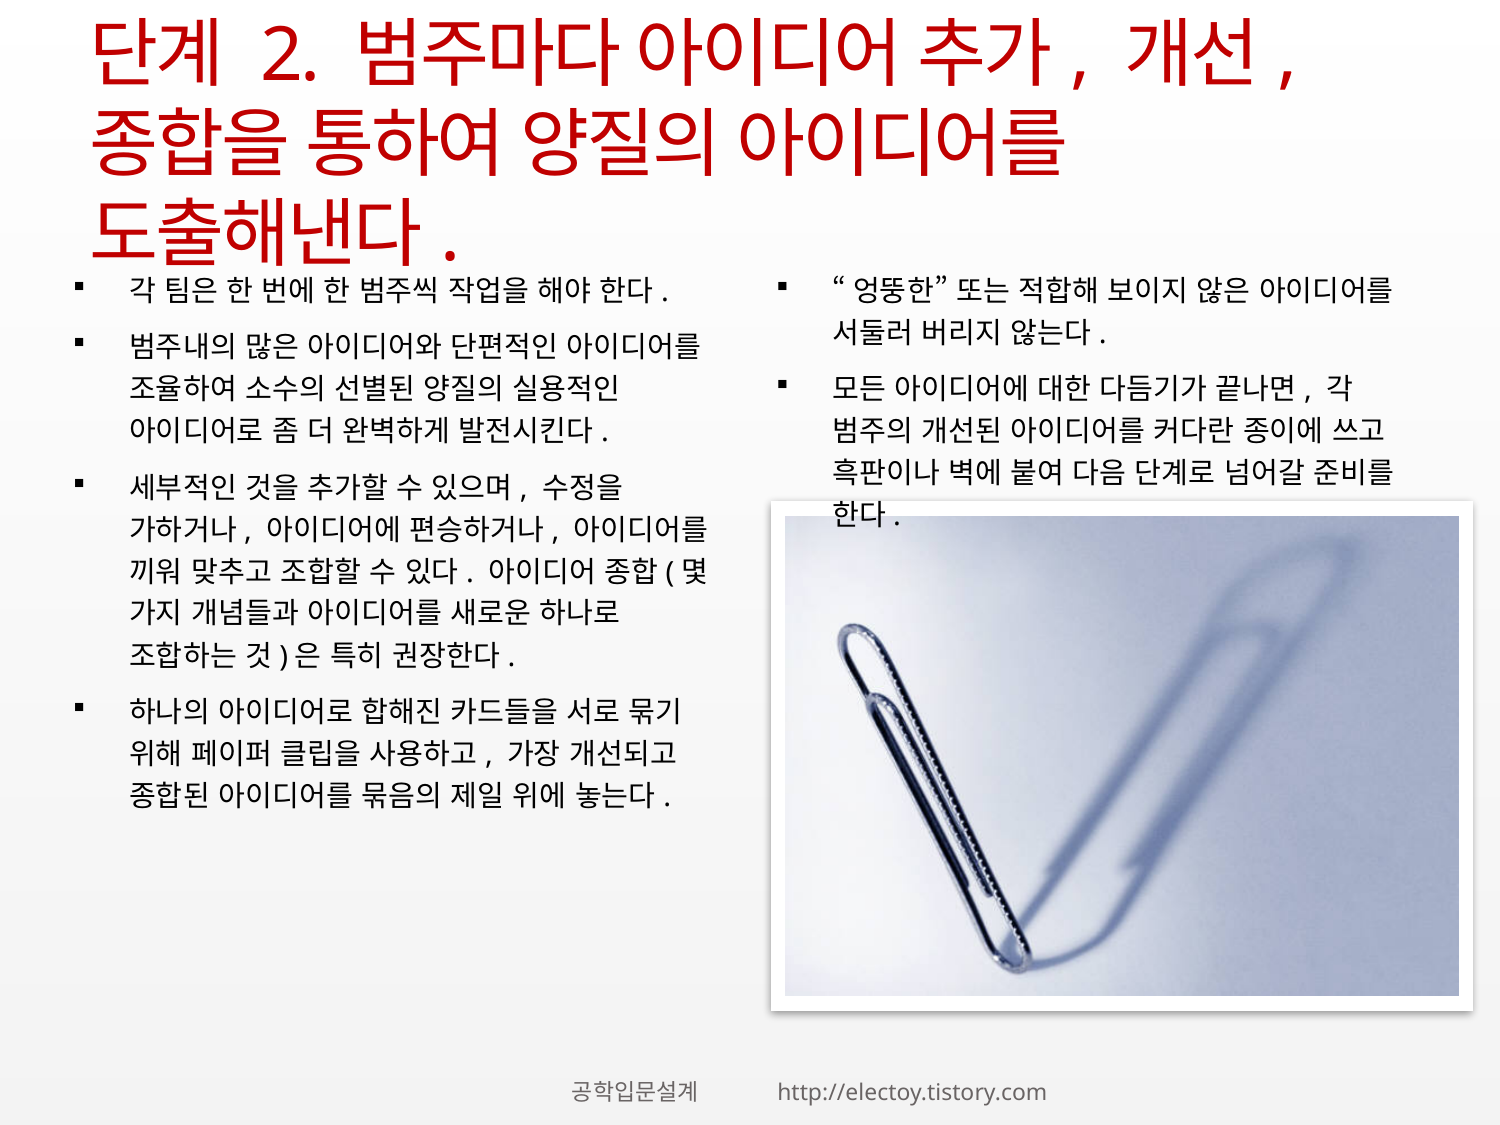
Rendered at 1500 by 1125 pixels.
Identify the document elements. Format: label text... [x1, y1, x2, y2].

picture [784, 515, 1459, 997]
footer 공학입문설계 http://electoy.tistory.com [150, 1052, 1063, 1113]
title 단계 2. 범주마다 아이디어 추가, 개선, 종합을 통하여 양질의 아이디어를 도출해낸다. [75, 34, 1425, 247]
list 각 팀은 한 번에 한 범주씩 작업을 해야 한다. 범주내의 많은 아이디어와 단편적인 아이디어를 조율하여 소수의 선별된 양질의 실용적인 아이디어로 좀 더 완벽하게 발전시킨다. 세부적인 것을 추가할 수 있으며, 수정을 가하거나, 아이디어에 편승하거나, 아이디어를 끼워 맞추고 조합할 수 있다. 아이디어 종합(몇 가지 개념들과 아이디어를 새로운 하나로 조합하는 것)은 특히 권장한다. 하나의 아이디어로 합해진 카드들을 서로 묶기 위해 페이퍼 클립을 사용하고, 가장 개선되고 종합된 아이디어를 묶음의 제일 위에 놓는다. [46, 257, 750, 915]
list “엉뚱한” 또는 적합해 보이지 않은 아이디어를 서둘러 버리지 않는다. 모든 아이디어에 대한 다듬기가 끝나면, 각 범주의 개선된 아이디어를 커다란 종이에 쓰고 흑판이나 벽에 붙여 다음 단계로 넘어갈 준비를 한다. [750, 257, 1454, 540]
